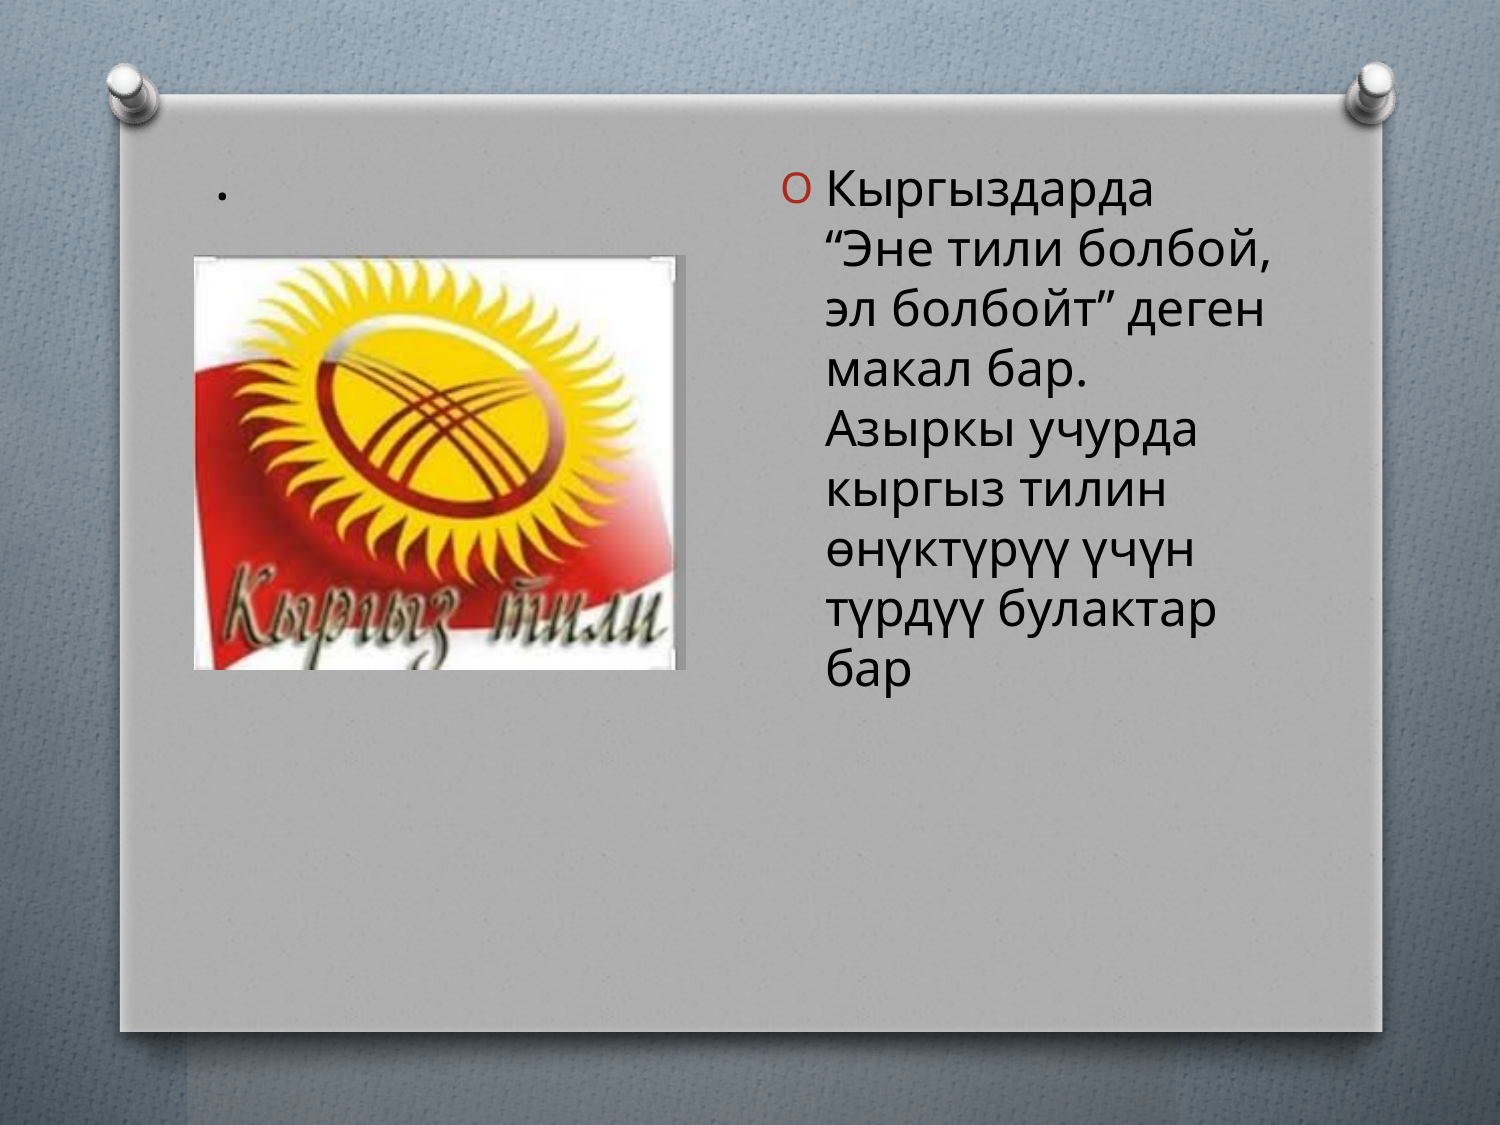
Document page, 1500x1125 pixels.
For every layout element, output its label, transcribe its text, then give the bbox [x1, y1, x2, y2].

title . [179, 134, 266, 220]
list Кыргыздарда “Эне тили болбой, эл болбойт” деген макал бар. Азыркы учурда кыргыз тилин өнүктүрүү үчүн түрдүү булактар бар [765, 149, 1290, 939]
picture [1317, 35, 1439, 156]
picture [75, 29, 198, 153]
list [194, 255, 686, 670]
